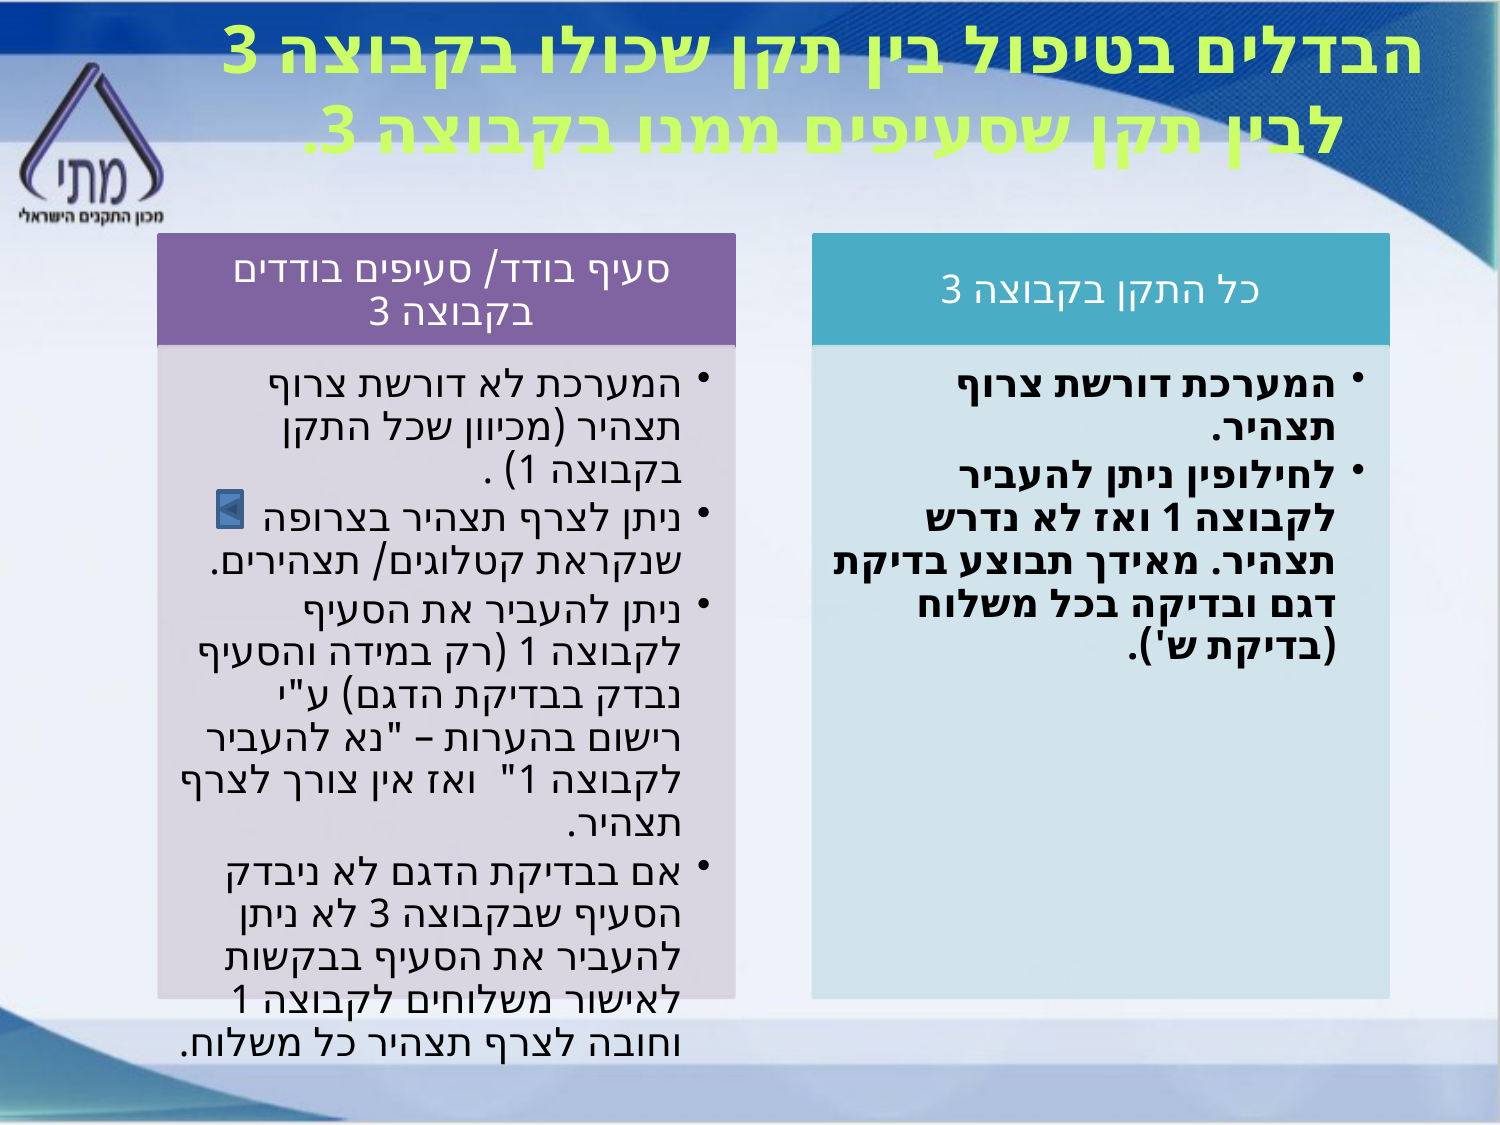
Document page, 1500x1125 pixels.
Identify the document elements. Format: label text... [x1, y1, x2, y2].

picture [0, 0, 1500, 1125]
text_box הבדלים בטיפול בין תקן שכולו בקבוצה 3 לבין תקן שסעיפים ממנו בקבוצה 3. [149, 0, 1500, 175]
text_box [159, 197, 1389, 1036]
